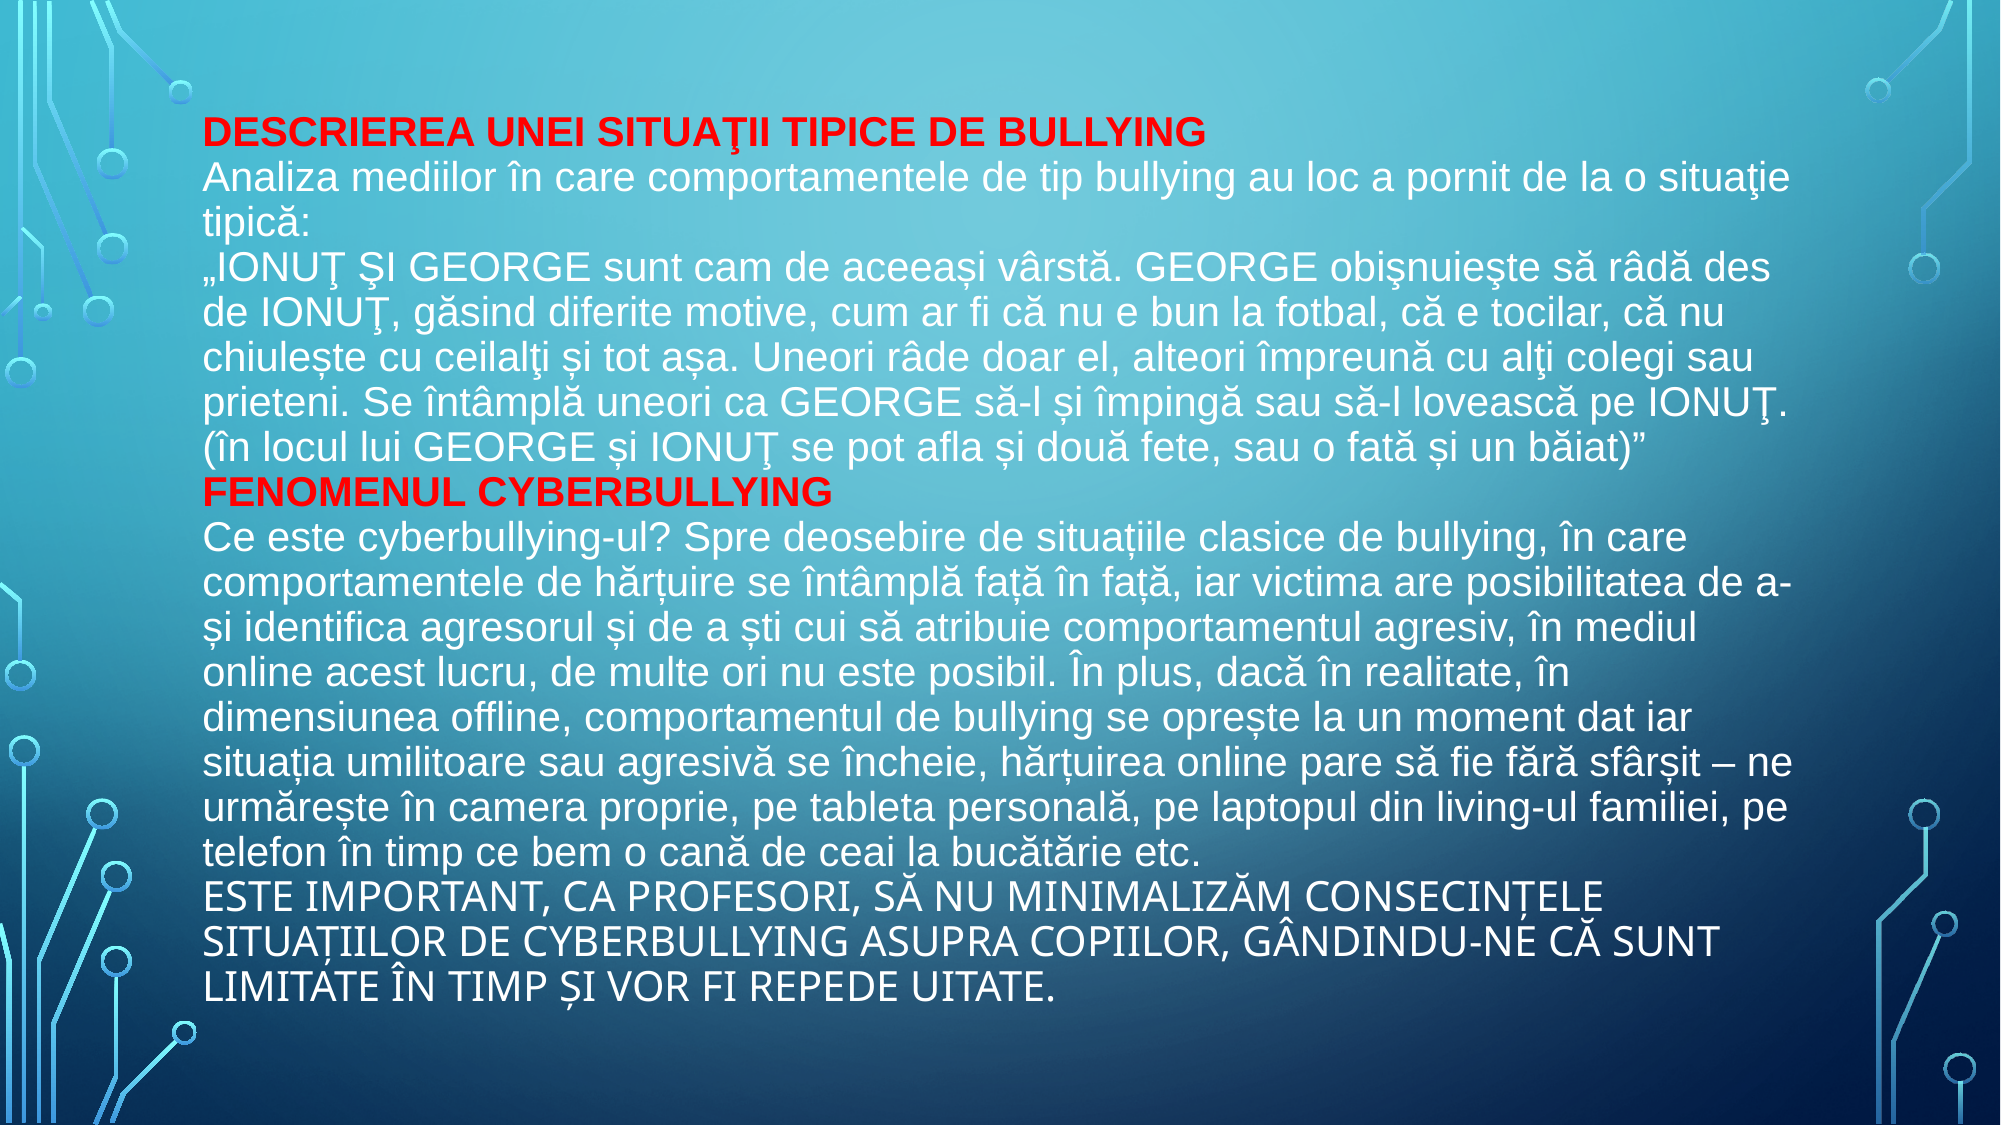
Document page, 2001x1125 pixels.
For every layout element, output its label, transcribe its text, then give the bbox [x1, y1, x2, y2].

title Descrierea unei situaţii tipice de bullying Analiza mediilor în care comportamentele de tip bullying au loc a pornit de la o situaţie tipică: „Ionuţ şi George sunt cam de aceeași vârstă. George obişnuieşte să râdă des de Ionuţ, găsind diferite motive, cum ar fi că nu e bun la fotbal, că e tocilar, că nu chiulește cu ceilalţi și tot așa. Uneori râde doar el, alteori împreună cu alţi colegi sau prieteni. Se întâmplă uneori ca GEORGE să-l și împingă sau să-l lovească pe IONUŢ. (în locul lui GEORGE și IONUŢ se pot afla și două fete, sau o fată și un băiat)” Fenomenul Cyberbullying Ce este cyberbullying-ul? Spre deosebire de situațiile clasice de bullying, în care comportamentele de hărțuire se întâmplă față în față, iar victima are posibilitatea de a-și identifica agresorul și de a ști cui să atribuie comportamentul agresiv, în mediul online acest lucru, de multe ori nu este posibil. În plus, dacă în realitate, în dimensiunea offline, comportamentul de bullying se oprește la un moment dat iar situația umilitoare sau agresivă se încheie, hărțuirea online pare să fie fără sfârșit – ne urmărește în camera proprie, pe tableta personală, pe laptopul din living-ul familiei, pe telefon în timp ce bem o cană de ceai la bucătărie etc. Este important, ca profesori, să nu minimalizăm consecințele situațiilor de cyberbullying asupra copiilor, gândindu-ne că sunt limitate în timp și vor fi repede uitate. [187, 101, 1813, 344]
